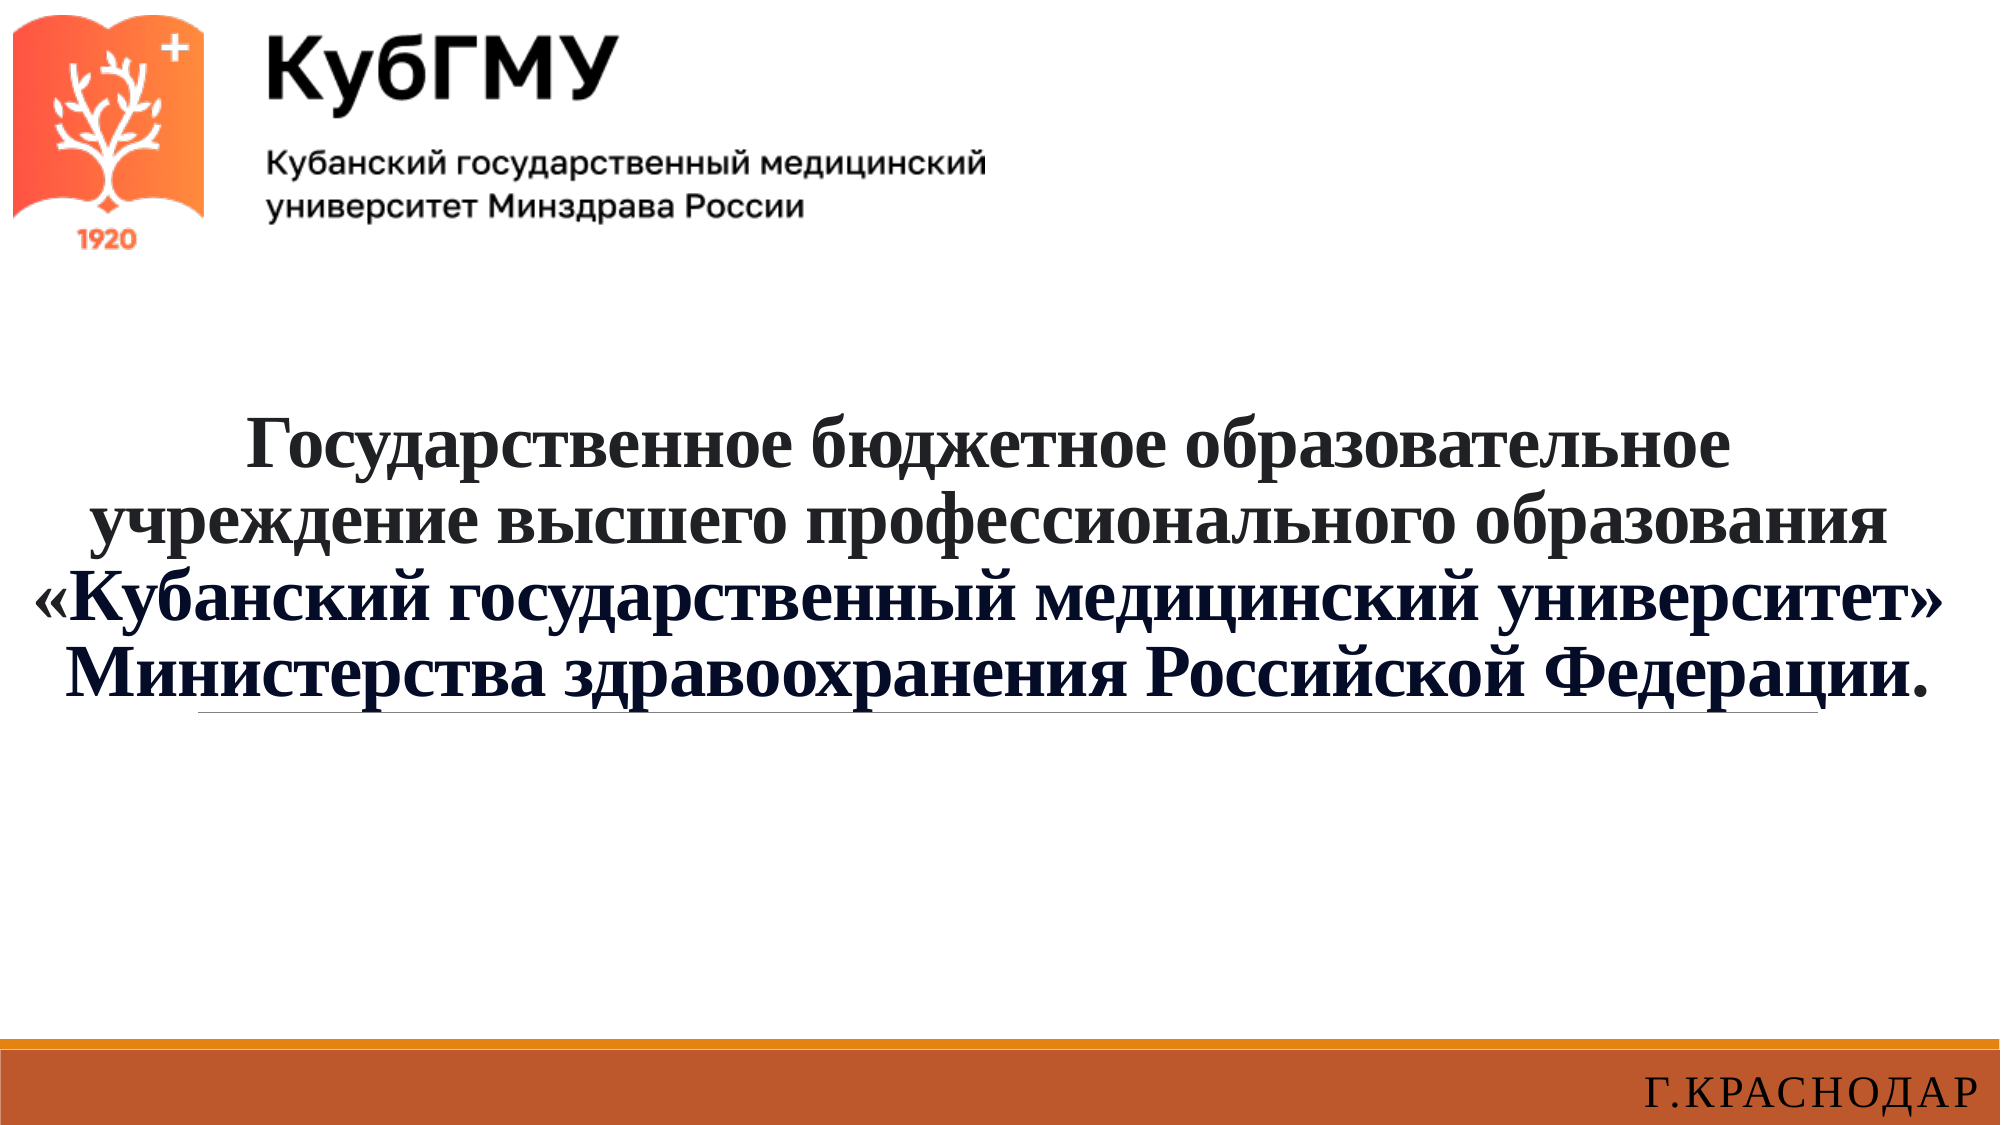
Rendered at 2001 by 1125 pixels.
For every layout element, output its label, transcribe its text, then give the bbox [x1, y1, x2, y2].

subtitle г.Краснодар [1629, 1060, 2000, 1125]
picture [12, 14, 986, 251]
title Государственное бюджетное образовательное учреждение высшего профессионального образования «Кубанский государственный медицинский университет» Министерства здравоохранения Российской Федерации. [13, 327, 1983, 720]
